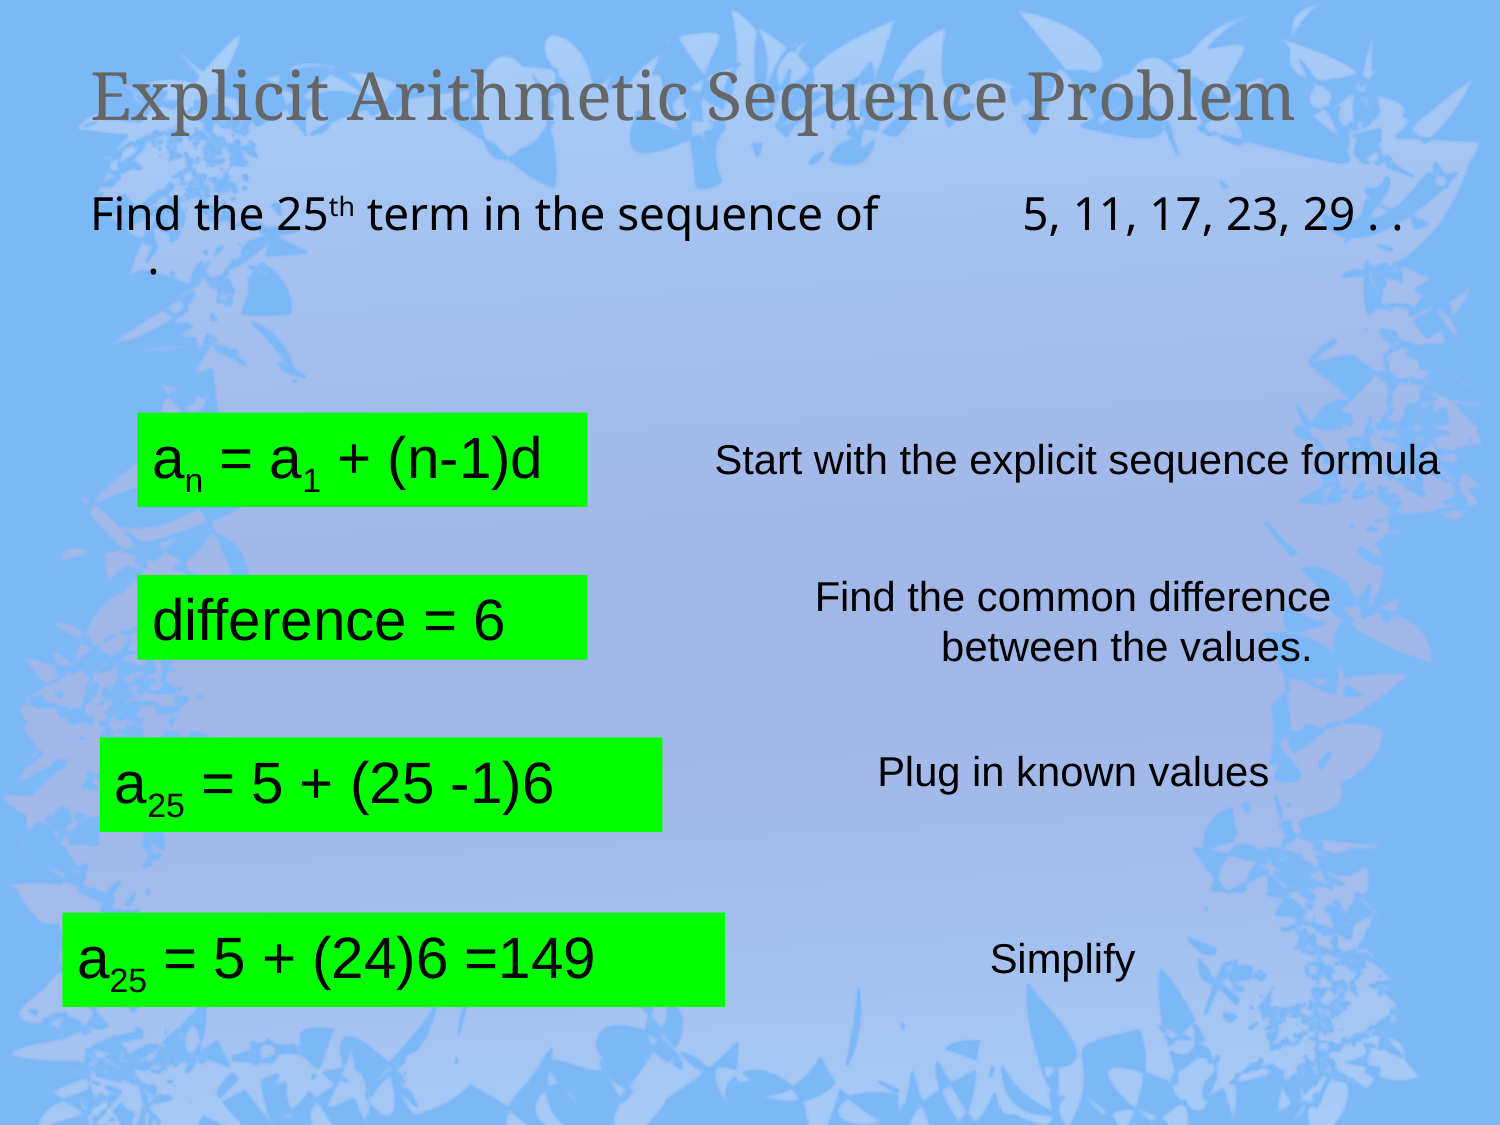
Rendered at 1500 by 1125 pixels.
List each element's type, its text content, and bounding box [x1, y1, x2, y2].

text_box an = a1 + (n-1)d [137, 412, 588, 507]
text_box Simplify [974, 924, 1200, 990]
list Find the 25th term in the sequence of 5, 11, 17, 23, 29 . . . [75, 187, 1425, 338]
text_box Find the common difference between the values. [800, 562, 1363, 678]
text_box a25 = 5 + (25 -1)6 [99, 737, 663, 832]
text_box Plug in known values [862, 737, 1300, 803]
text_box difference = 6 [137, 575, 588, 660]
text_box a25 = 5 + (24)6 =149 [62, 912, 725, 1007]
title Explicit Arithmetic Sequence Problem [75, 0, 1425, 187]
picture [0, 0, 1500, 1125]
text_box Start with the explicit sequence formula [699, 425, 1463, 490]
